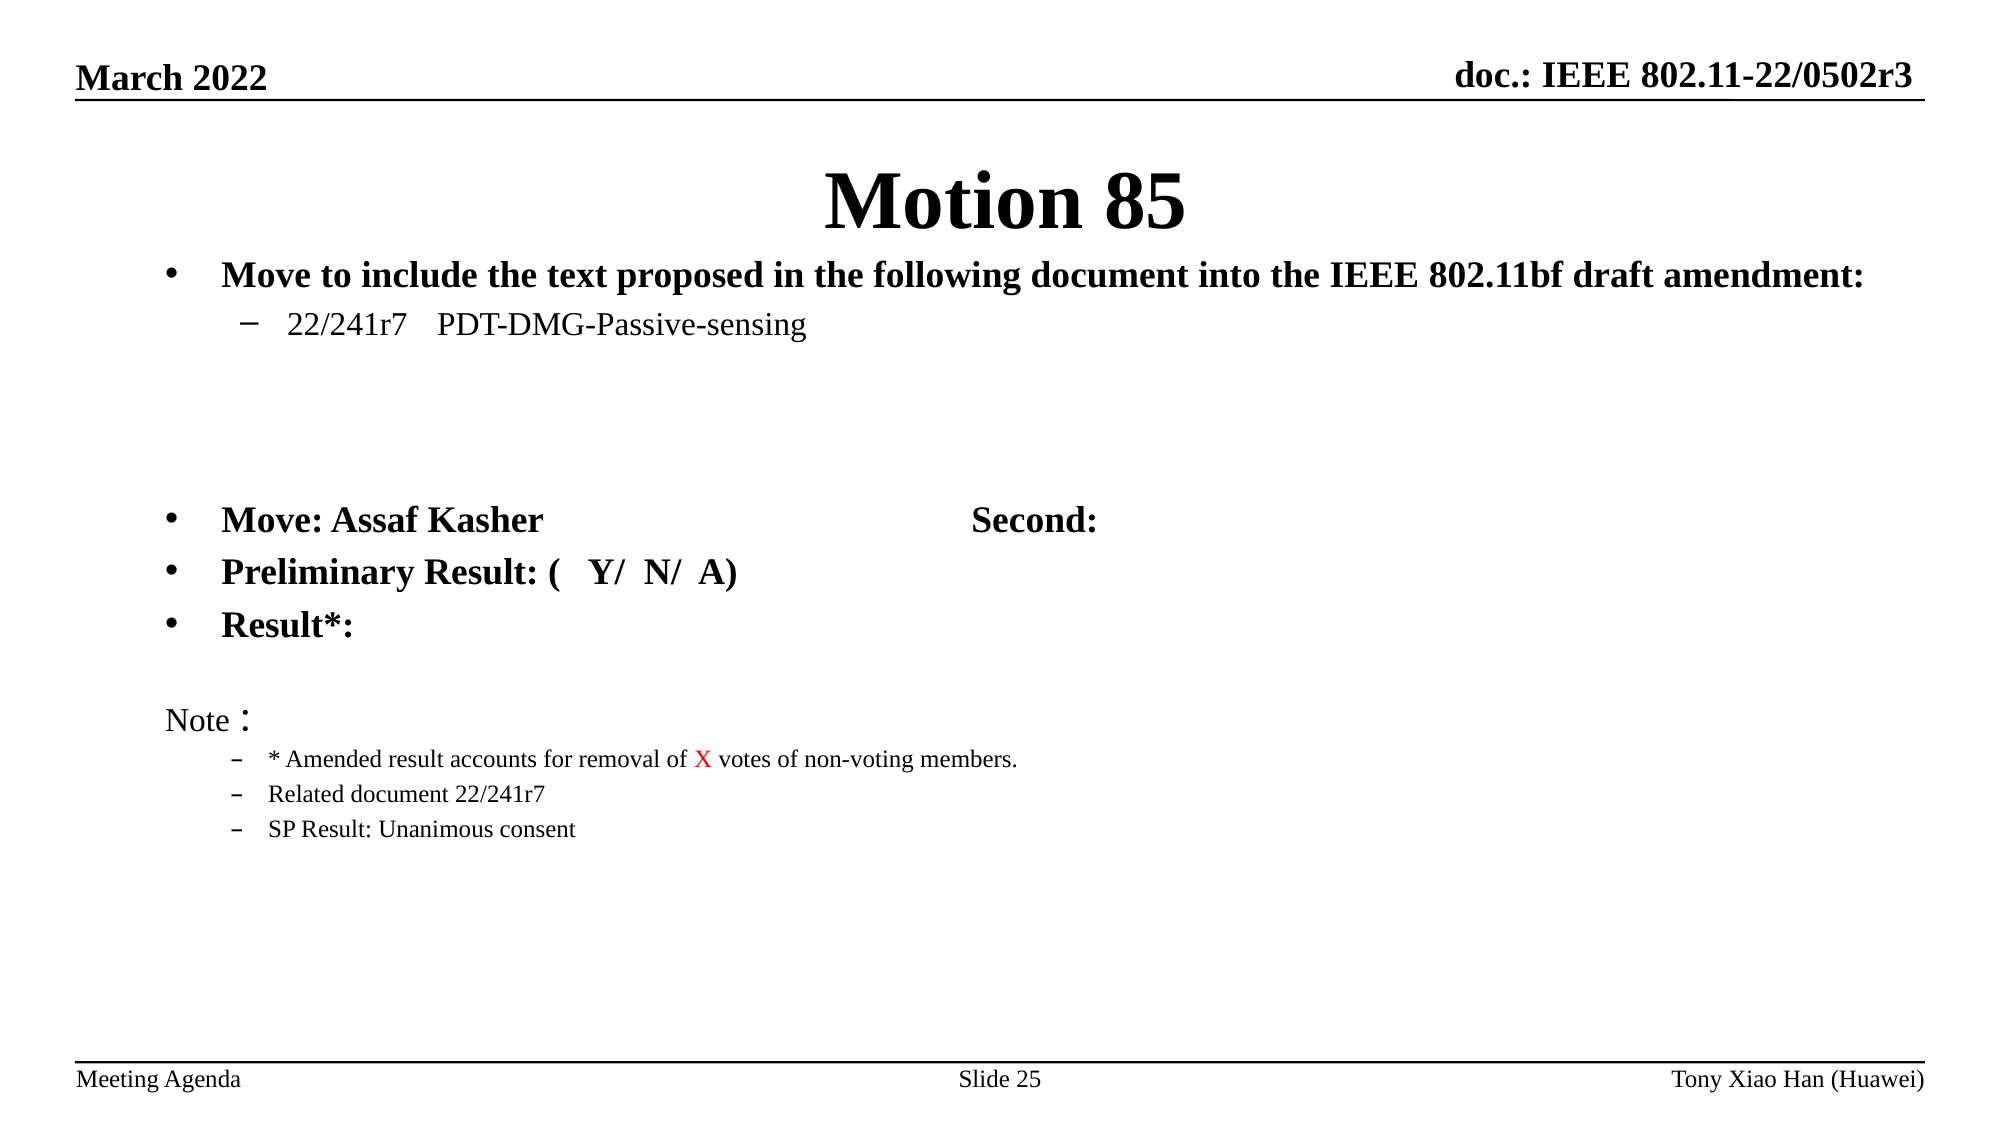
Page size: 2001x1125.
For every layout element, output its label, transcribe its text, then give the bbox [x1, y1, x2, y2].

text_box Motion 85 [368, 137, 1644, 212]
text_box Move to include the text proposed in the following document into the IEEE 802.11bf draft amendment: 22/241r7 PDT-DMG-Passive-sensing Move: Assaf Kasher Second: Preliminary Result: ( Y/ N/ A) Result*: Note： * Amended result accounts for removal of X votes of non-voting members. Related document 22/241r7 SP Result: Unanimous consent [150, 212, 1900, 900]
